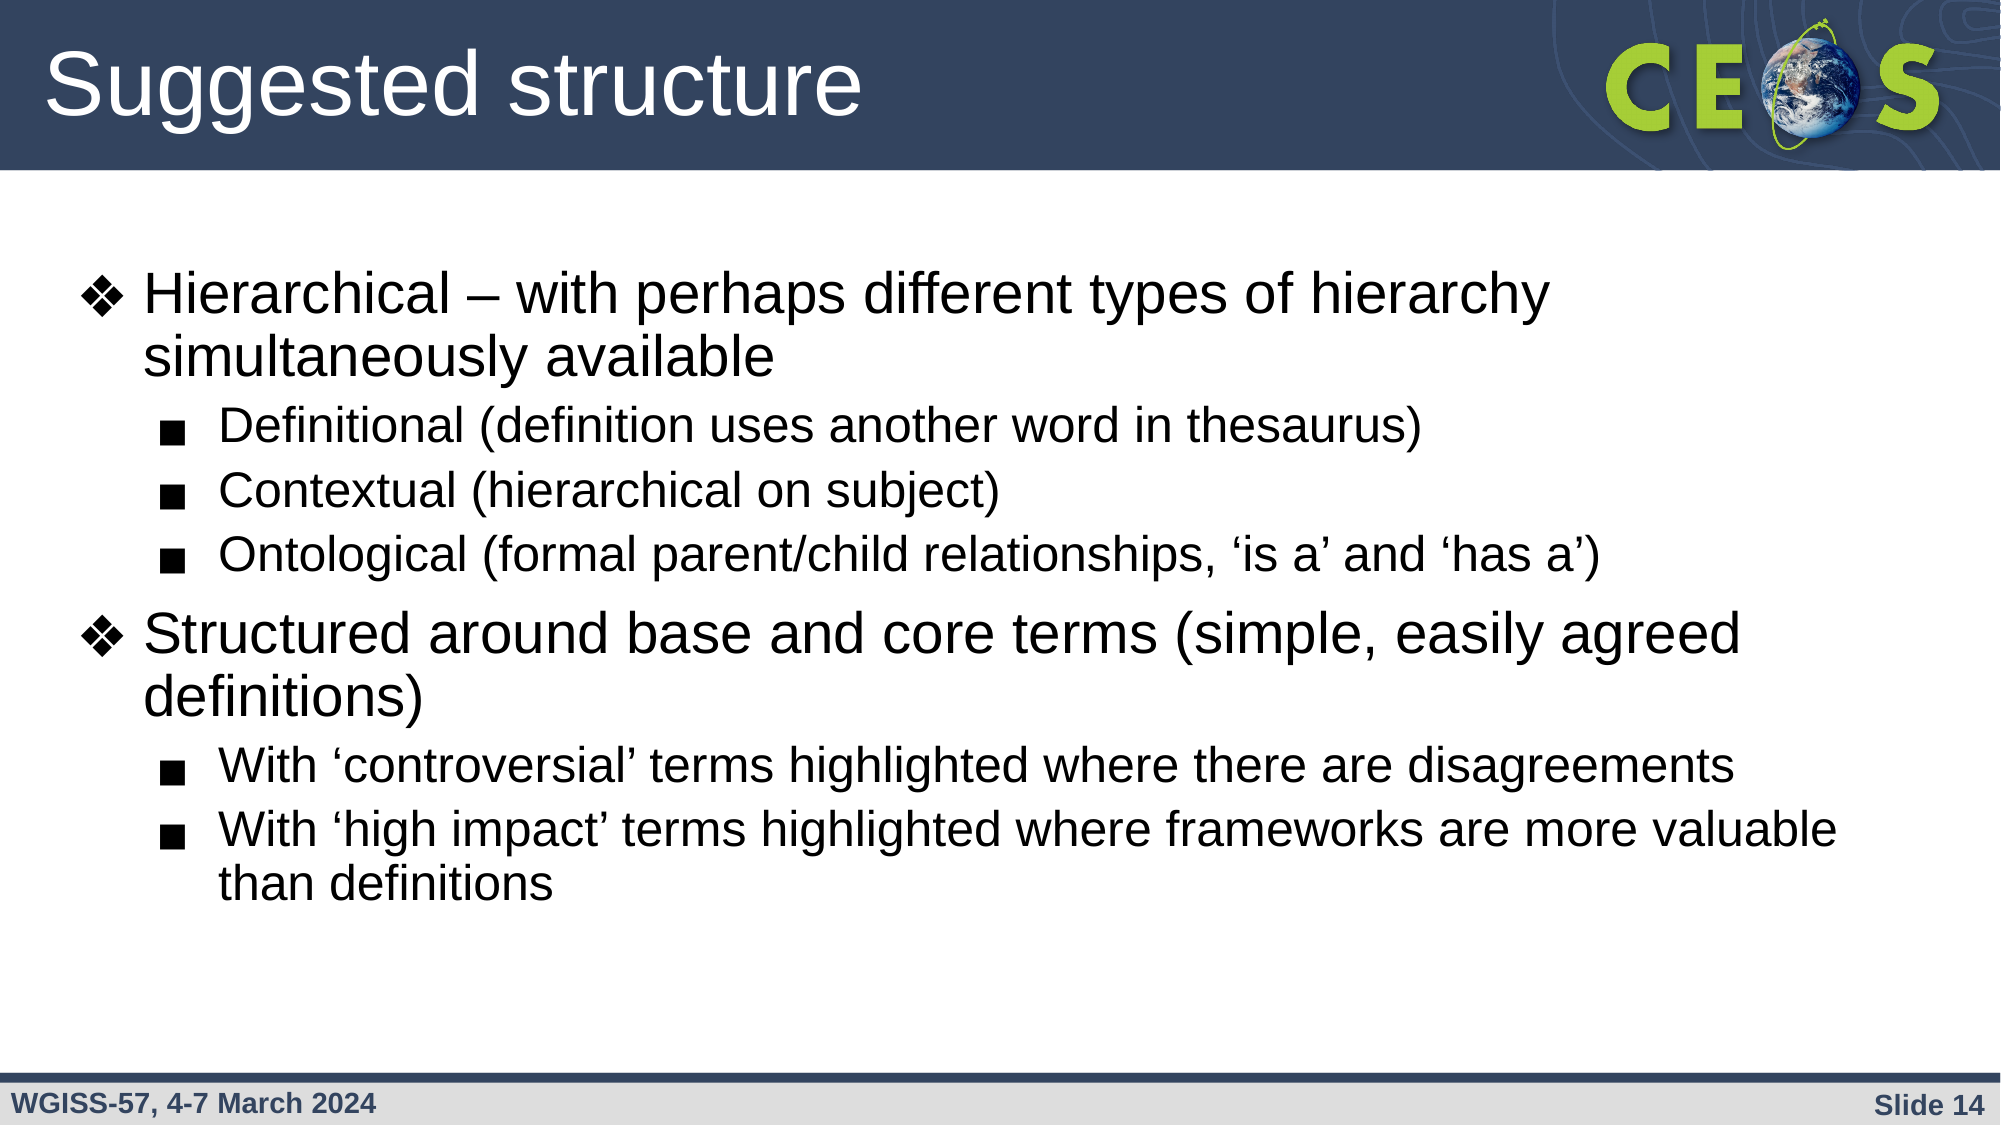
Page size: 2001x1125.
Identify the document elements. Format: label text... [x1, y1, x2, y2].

picture [1606, 18, 1939, 150]
list Hierarchical – with perhaps different types of hierarchy simultaneously available Definitional (definition uses another word in thesaurus) Contextual (hierarchical on subject) Ontological (formal parent/child relationships, ‘is a’ and ‘has a’) Structured around base and core terms (simple, easily agreed definitions) With ‘controversial’ terms highlighted where there are disagreements With ‘high impact’ terms highlighted where frameworks are more valuable than definitions [53, 255, 1939, 1021]
title Suggested structure [28, 28, 1569, 157]
